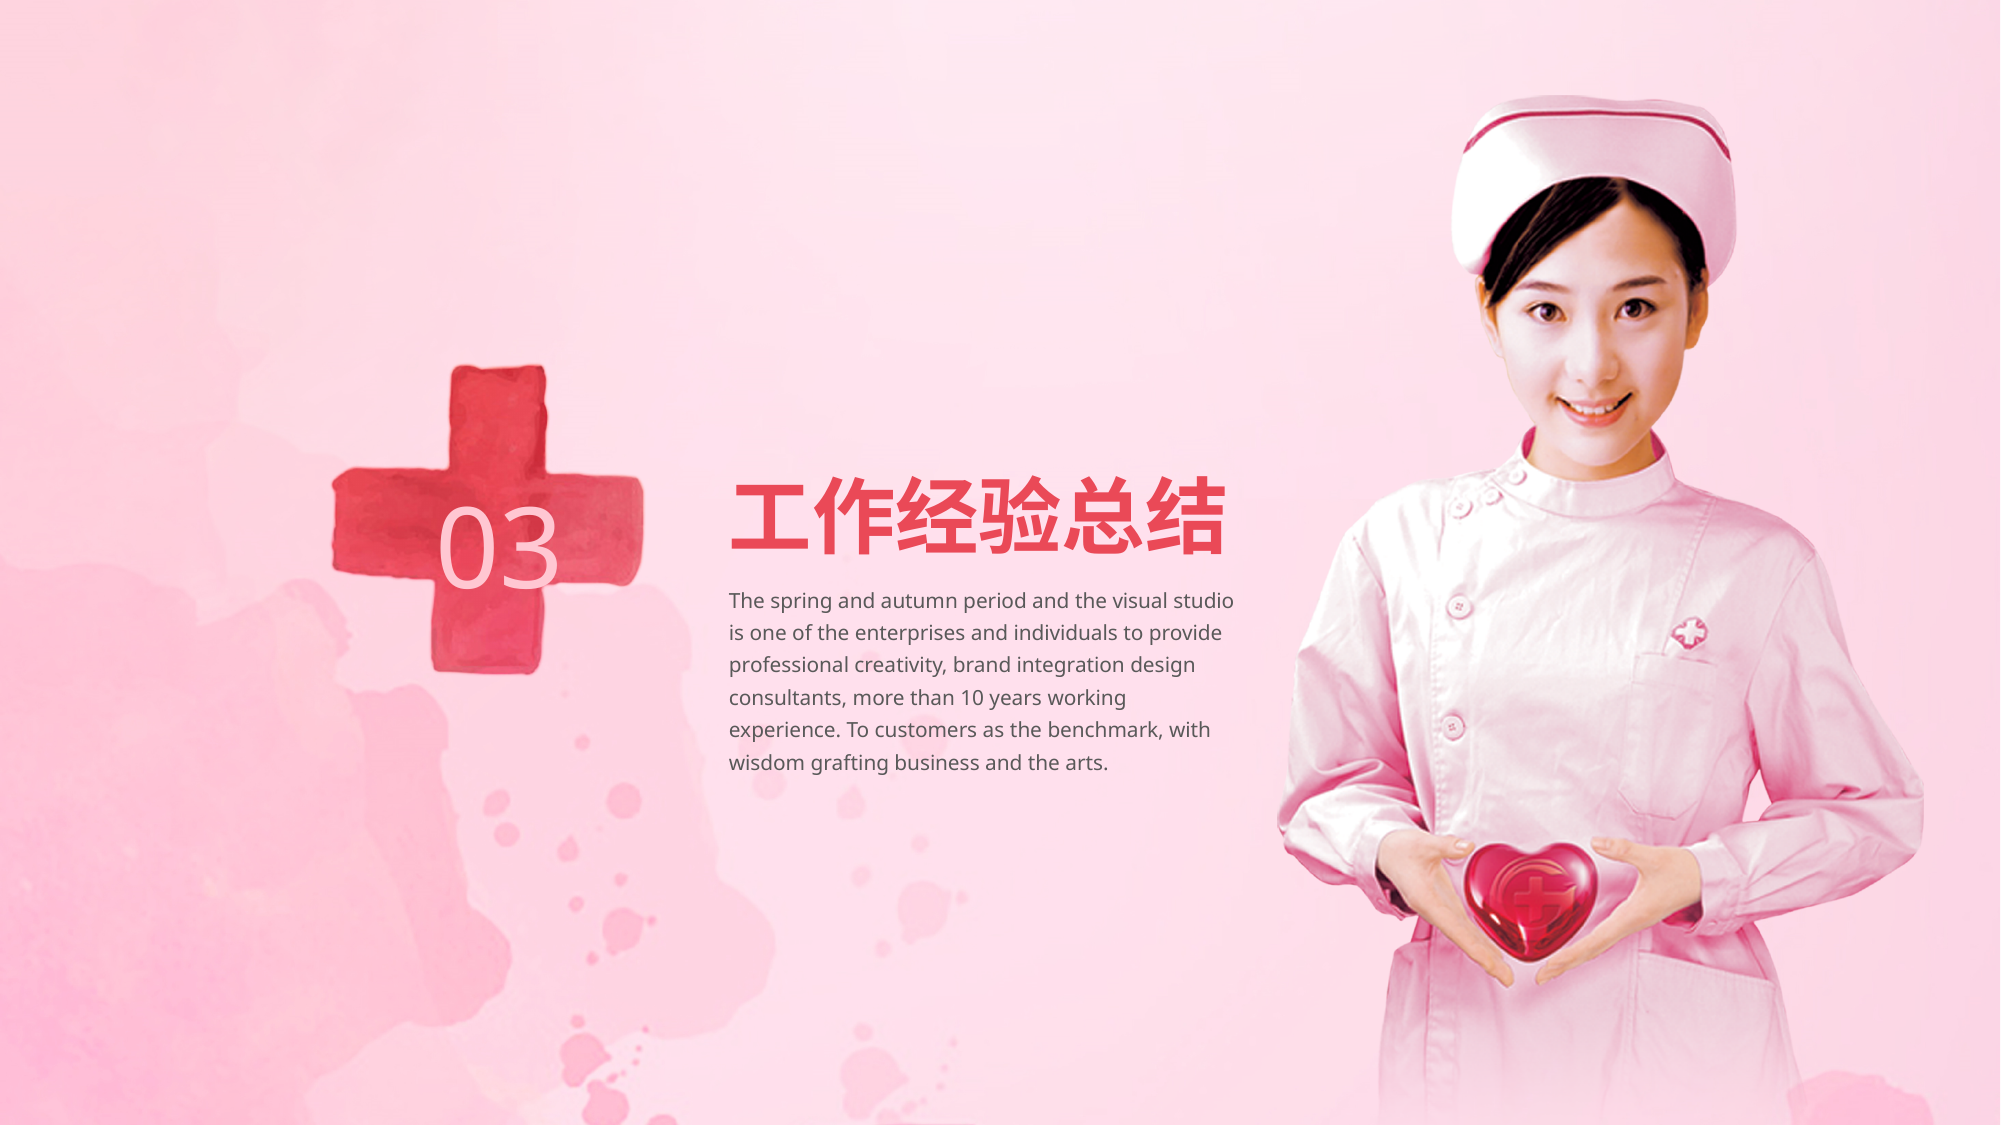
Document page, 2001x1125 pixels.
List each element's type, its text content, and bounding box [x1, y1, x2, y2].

text_box 工作经验总结 [714, 456, 1277, 572]
picture [0, 0, 2001, 1125]
text_box The spring and autumn period and the visual studio is one of the enterprises and individuals to provide professional creativity, brand integration design consultants, more than 10 years working experience. To customers as the benchmark, with wisdom grafting business and the arts. [714, 572, 1252, 782]
